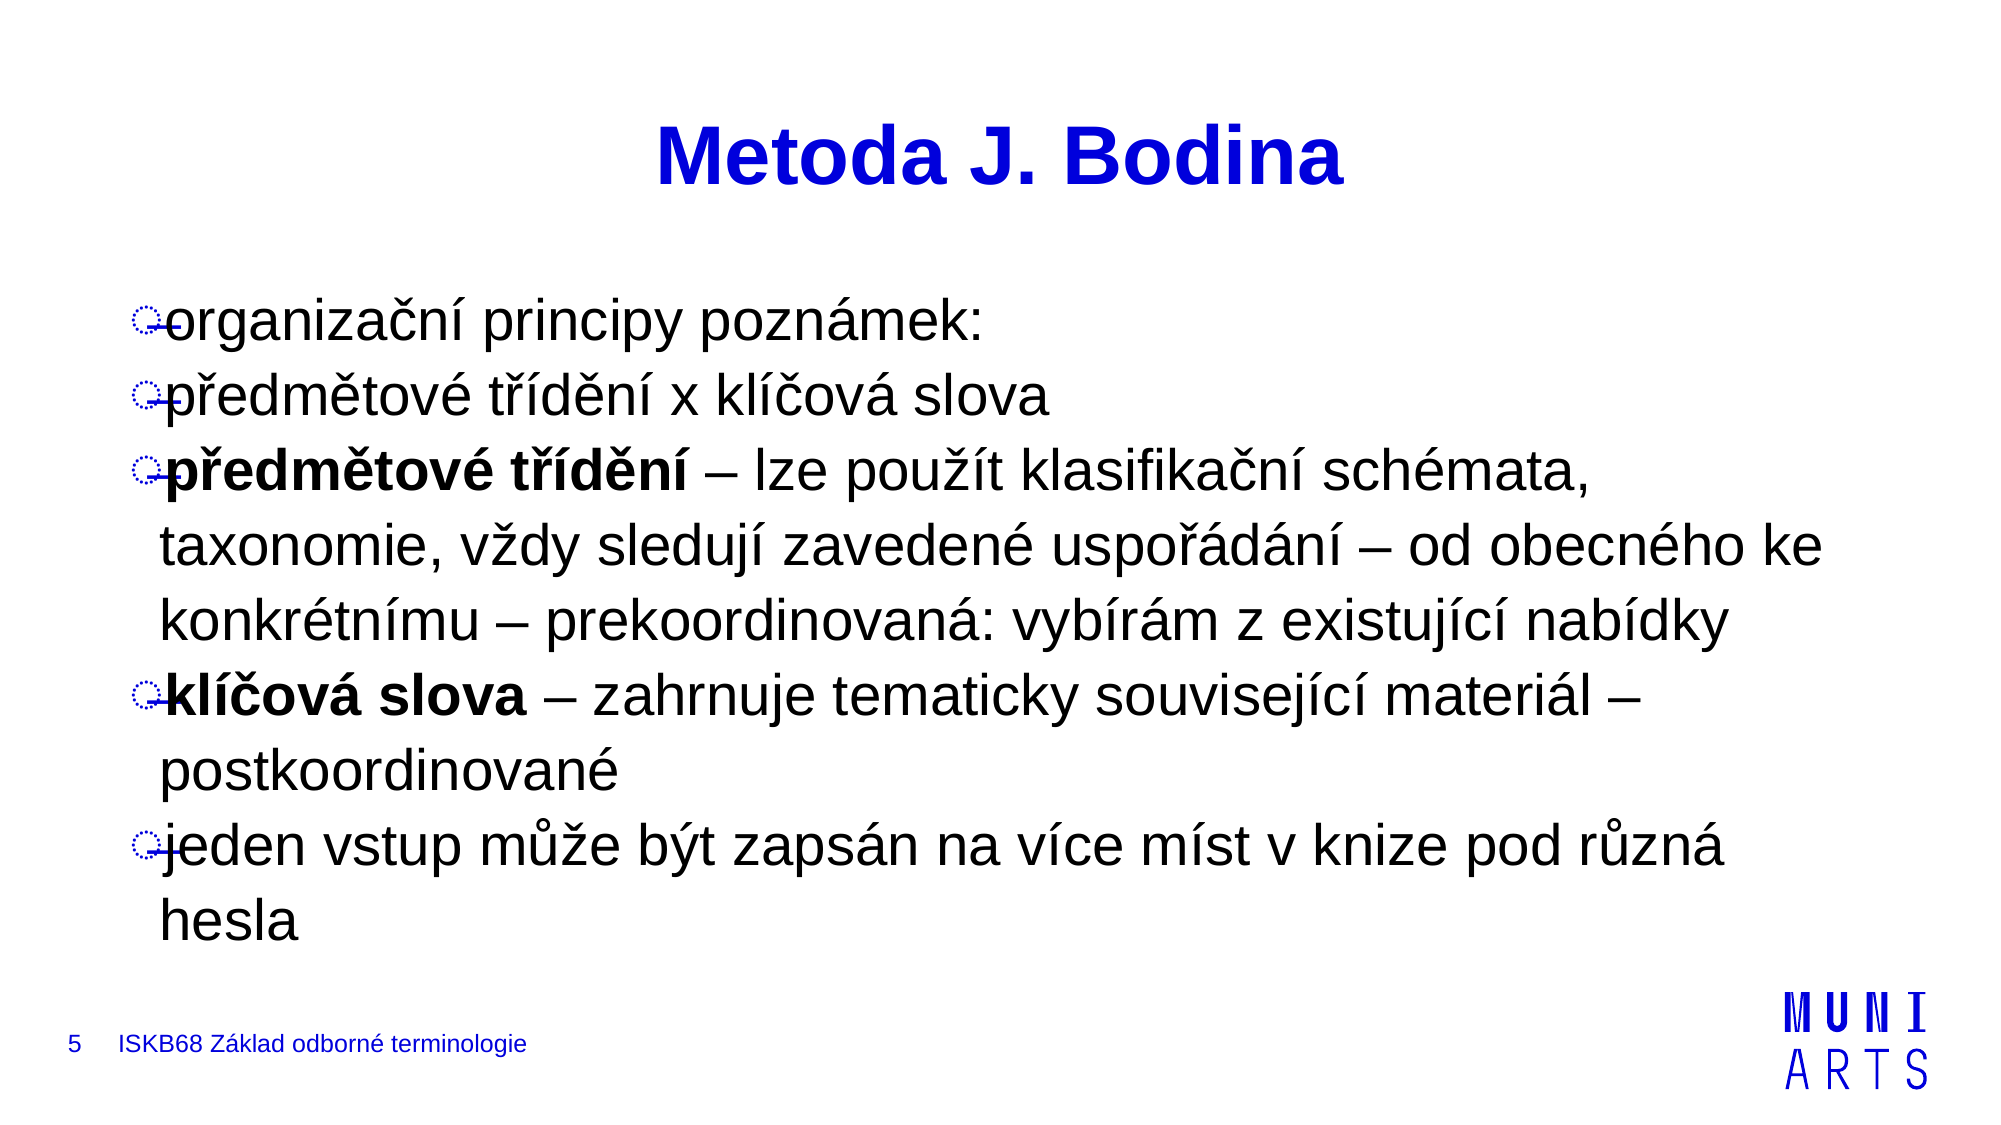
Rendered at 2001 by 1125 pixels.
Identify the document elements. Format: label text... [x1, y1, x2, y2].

footer ISKB68 Základ odborné terminologie [118, 1021, 1418, 1063]
title Metoda J. Bodina [118, 118, 1883, 193]
list organizační principy poznámek: předmětové třídění x klíčová slova předmětové třídění – lze použít klasifikační schémata, taxonomie, vždy sledují zavedené uspořádání – od obecného ke konkrétnímu – prekoordinovaná: vybírám z existující nabídky klíčová slova – zahrnuje tematicky související materiál – postkoordinované jeden vstup může být zapsán na více míst v knize pod různá hesla [118, 277, 1883, 957]
slide_number 5 [67, 1021, 110, 1063]
